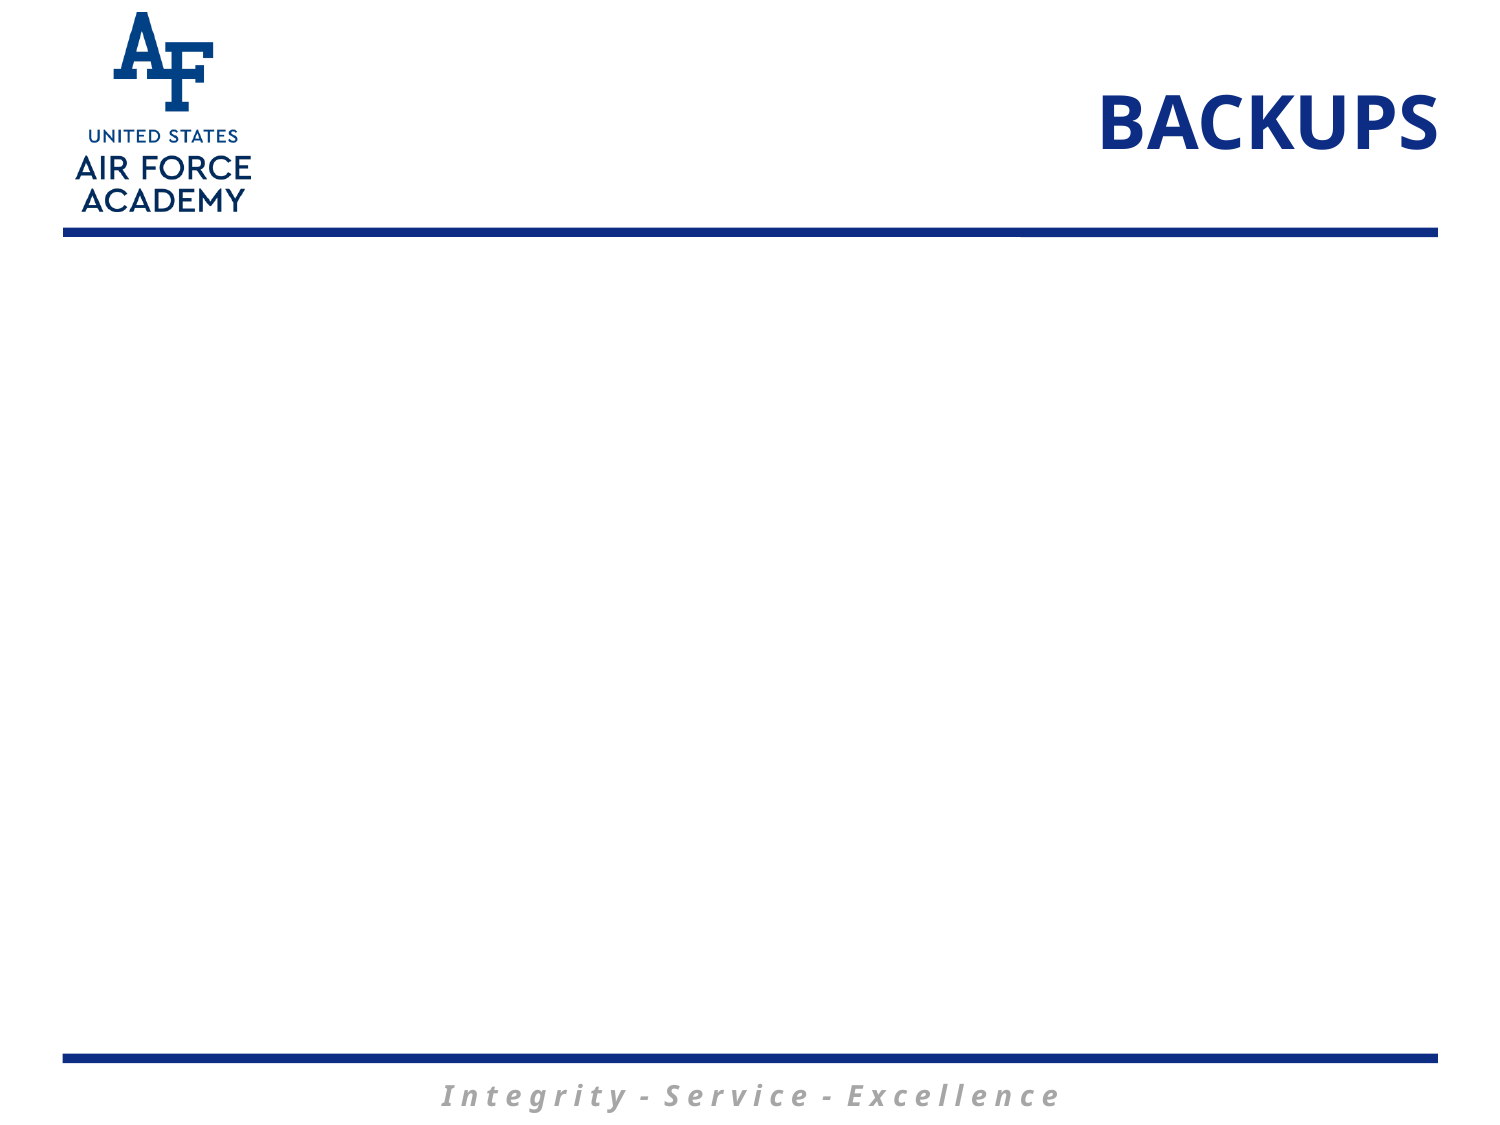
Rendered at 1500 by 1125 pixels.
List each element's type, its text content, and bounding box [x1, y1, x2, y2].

picture [75, 12, 251, 212]
title BACKUPS [299, 29, 1456, 211]
